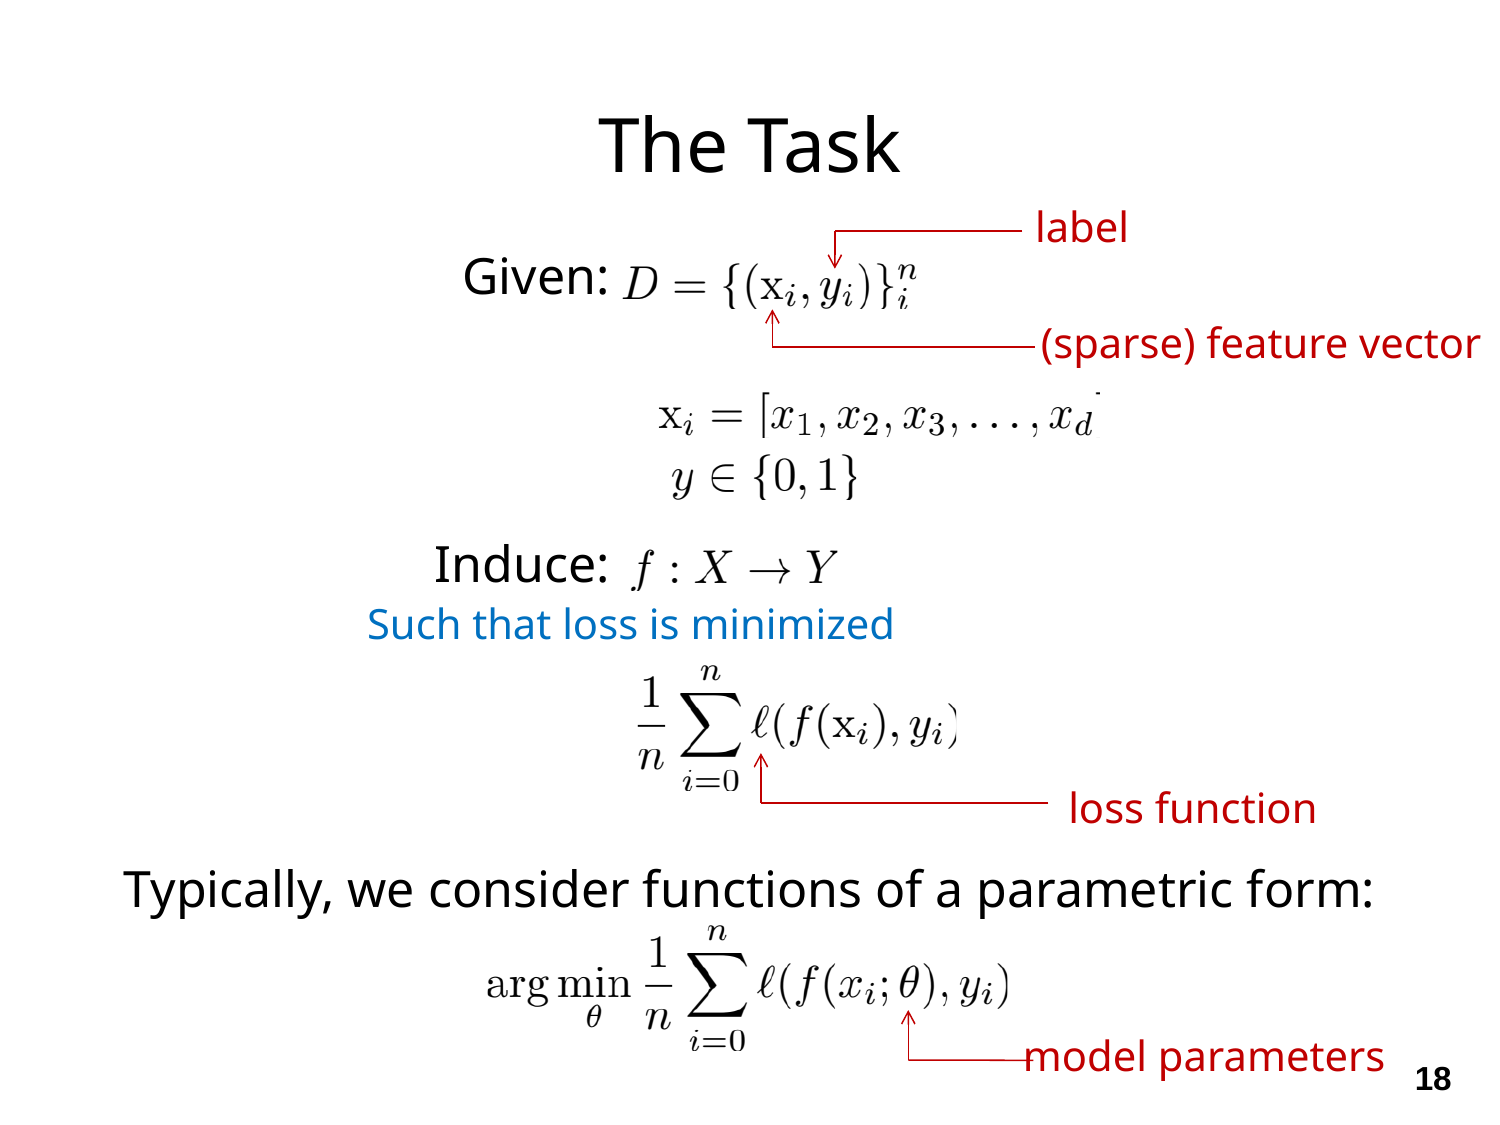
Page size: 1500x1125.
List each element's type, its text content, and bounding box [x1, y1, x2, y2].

picture [658, 390, 1101, 438]
picture [671, 453, 857, 501]
picture [637, 665, 957, 791]
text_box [772, 309, 1488, 376]
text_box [834, 193, 1143, 269]
slide_number 18 [1400, 1050, 1488, 1110]
picture [487, 925, 1008, 1051]
picture [622, 262, 917, 309]
text_box Induce: [0, 524, 625, 590]
text_box Given: [0, 237, 625, 313]
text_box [760, 752, 1326, 841]
text_box The Task [0, 90, 1500, 203]
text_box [908, 1009, 1376, 1089]
text_box Such that loss is minimized [0, 590, 1263, 656]
picture [629, 547, 838, 591]
text_box Typically, we consider functions of a parametric form: [0, 849, 1500, 925]
